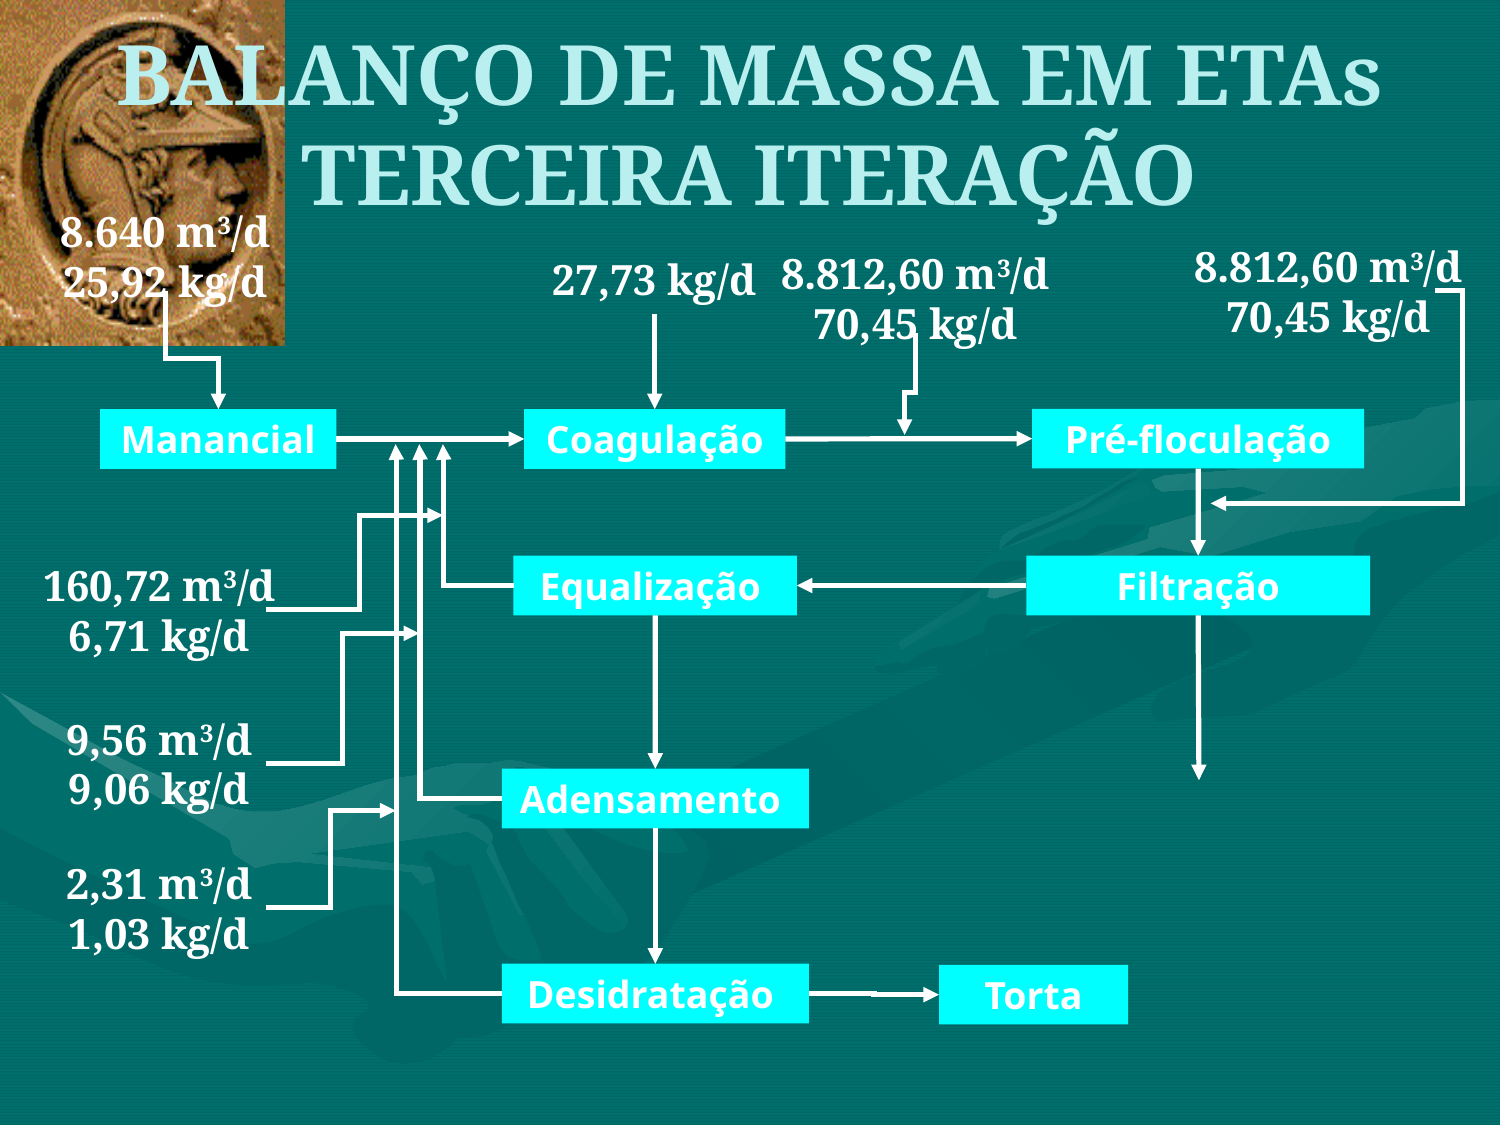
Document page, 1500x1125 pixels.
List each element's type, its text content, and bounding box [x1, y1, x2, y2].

text_box 8.812,60 m3/d 70,45 kg/d [809, 262, 1022, 334]
text_box Manancial [100, 409, 337, 469]
text_box Torta [939, 964, 1129, 1025]
title BALANÇO DE MASSA EM ETAs TERCEIRA ITERAÇÃO [288, 54, 1424, 189]
text_box Coagulação [524, 409, 786, 469]
text_box 9,56 m3/d 9,06 kg/d [53, 727, 266, 799]
picture [0, 0, 288, 350]
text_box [859, 378, 961, 390]
text_box 8.812,60 m3/d 70,45 kg/d [1222, 255, 1436, 290]
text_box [502, 444, 514, 588]
text_box Pré-floculação [1032, 408, 1210, 469]
text_box Equalização [513, 555, 797, 616]
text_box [132, 323, 251, 377]
text_box 2,31 m3/d 1,03 kg/d [53, 872, 266, 943]
text_box Adensamento [502, 768, 809, 829]
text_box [265, 515, 443, 610]
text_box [265, 810, 396, 908]
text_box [1210, 290, 1436, 504]
text_box 160,72 m3/d 6,71 kg/d [53, 574, 266, 645]
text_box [265, 633, 420, 764]
text_box Desidratação [501, 963, 809, 1024]
text_box 27,73 kg/d [553, 243, 755, 315]
text_box Filtração [1026, 555, 1371, 616]
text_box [395, 444, 502, 996]
